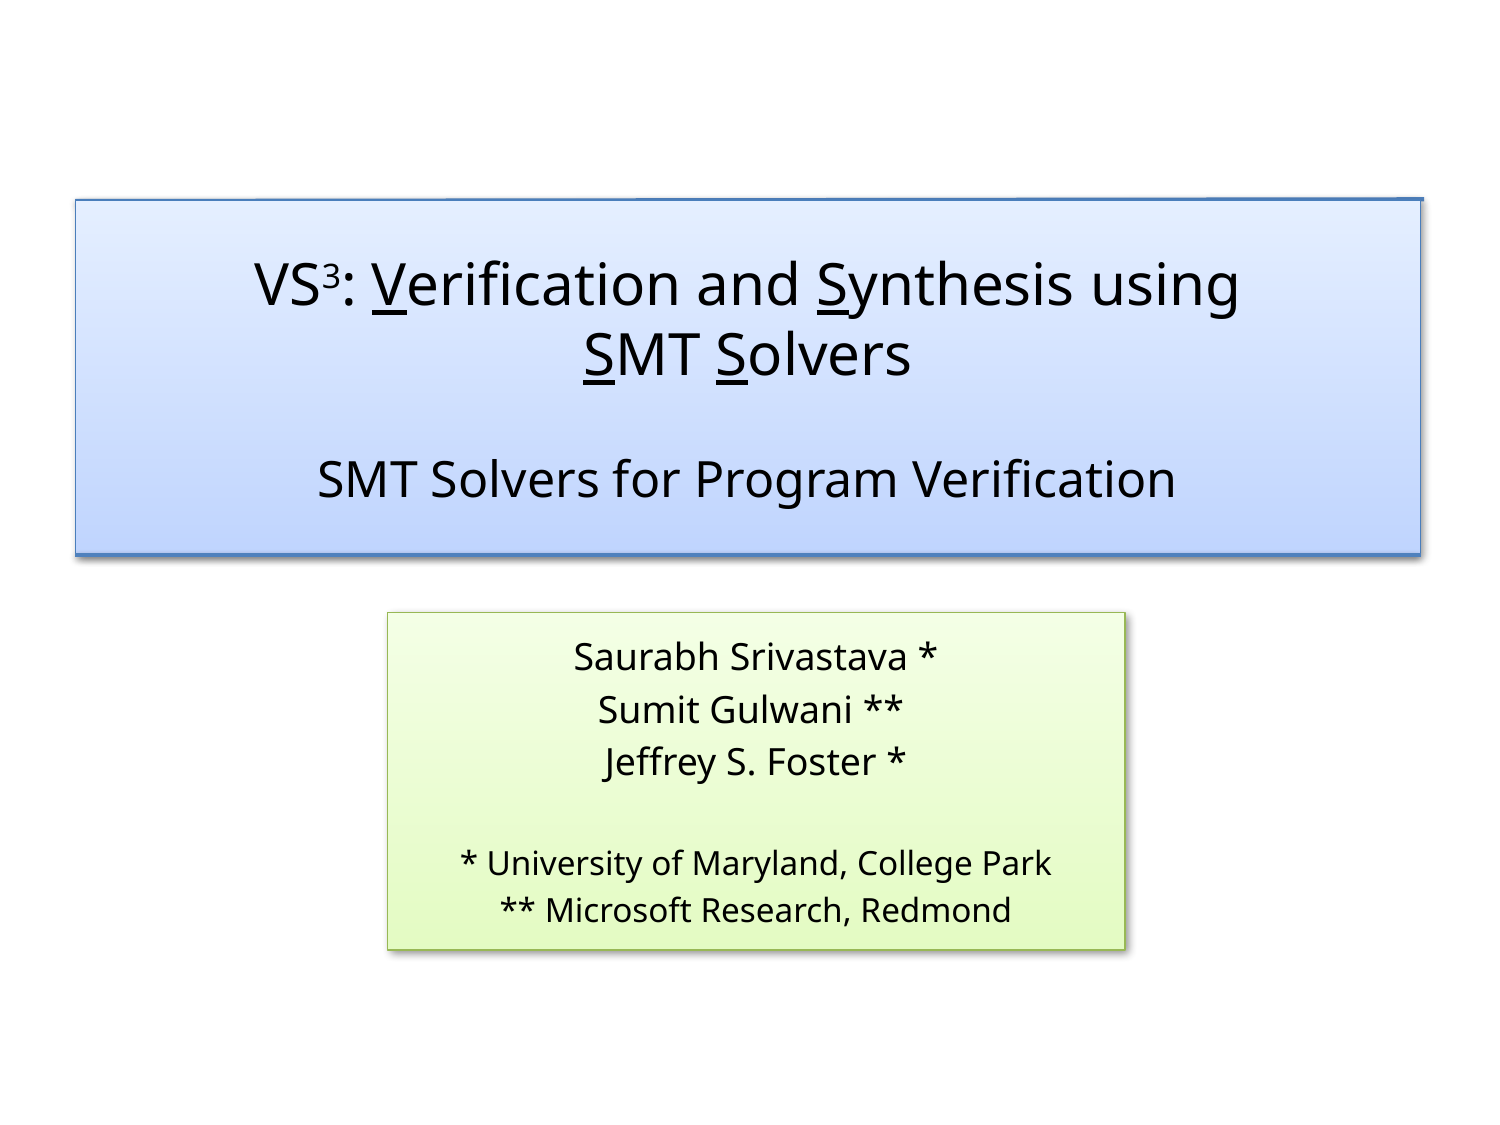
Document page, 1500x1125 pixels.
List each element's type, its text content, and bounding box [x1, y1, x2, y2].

text_box [75, 553, 1421, 557]
subtitle Saurabh Srivastava * Sumit Gulwani ** Jeffrey S. Foster * * University of Maryland, College Park ** Microsoft Research, Redmond [387, 612, 1126, 951]
title VS3: Verification and Synthesis using SMT Solvers SMT Solvers for Program Verification [75, 199, 1421, 552]
